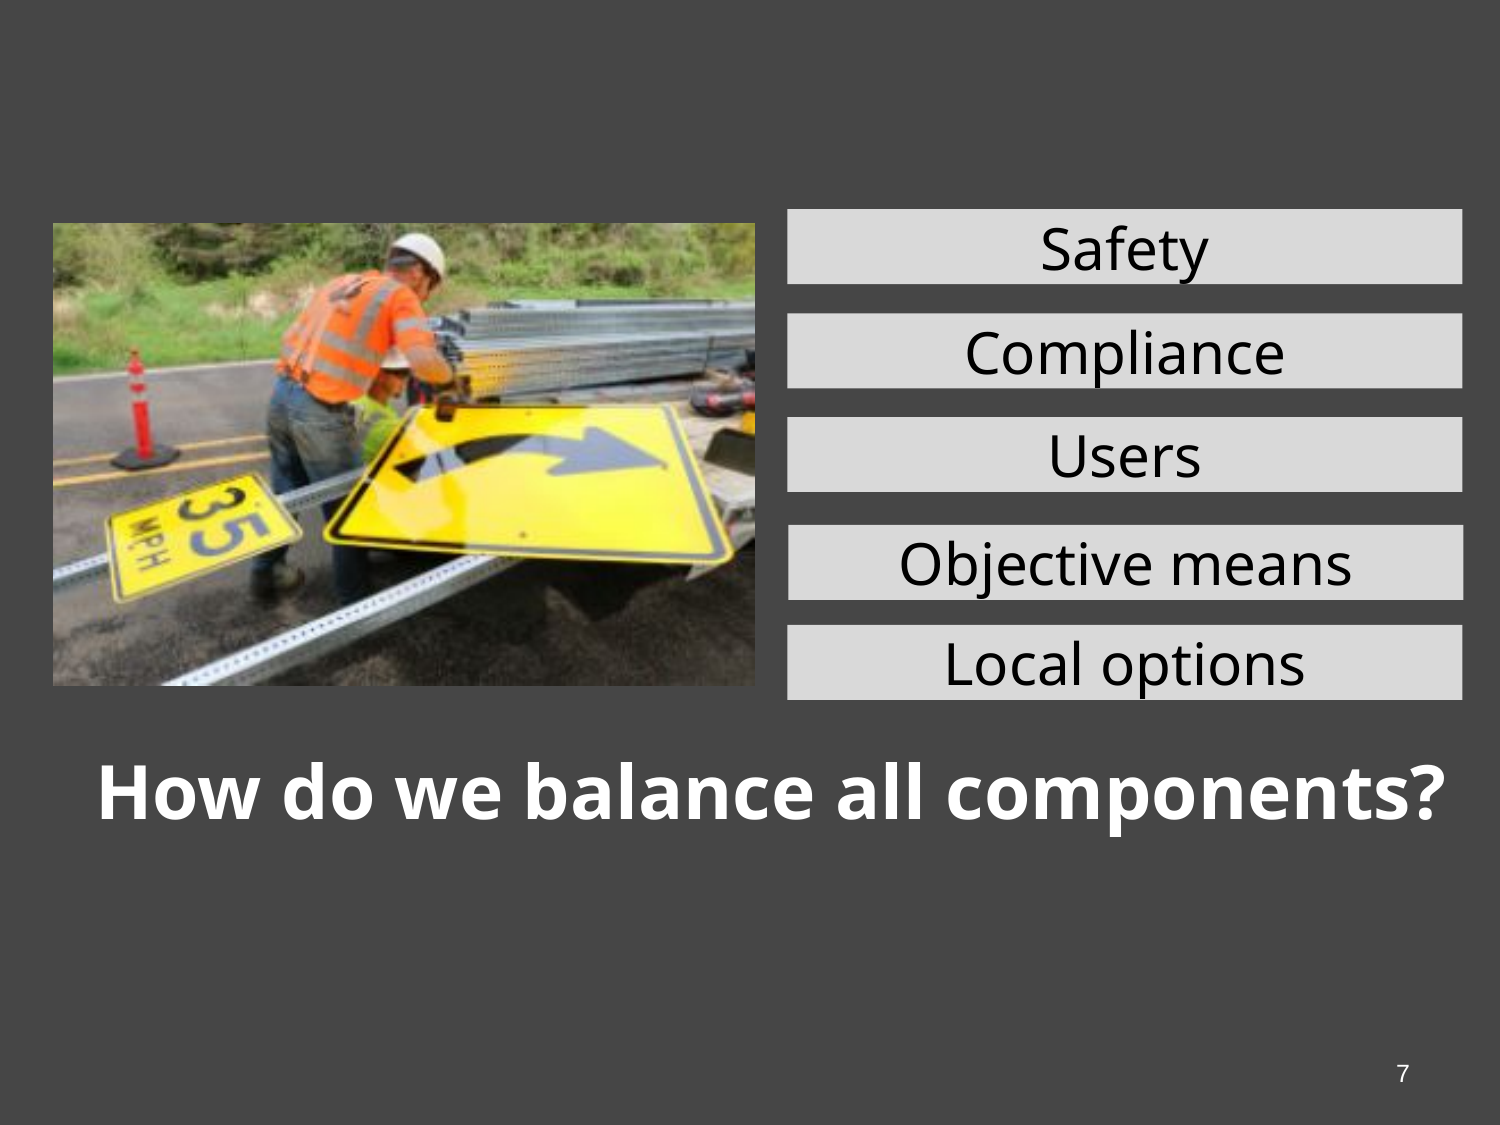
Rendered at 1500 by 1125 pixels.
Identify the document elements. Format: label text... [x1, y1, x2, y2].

text_box Users [785, 415, 1464, 494]
picture [53, 223, 755, 687]
text_box Objective means [786, 523, 1465, 602]
title How do we balance all components? [24, 737, 1463, 961]
slide_number 7 [1074, 1042, 1425, 1103]
text_box Safety [785, 207, 1464, 286]
list [118, 476, 1394, 723]
text_box Local options [785, 623, 1464, 702]
text_box Compliance [785, 311, 1464, 391]
